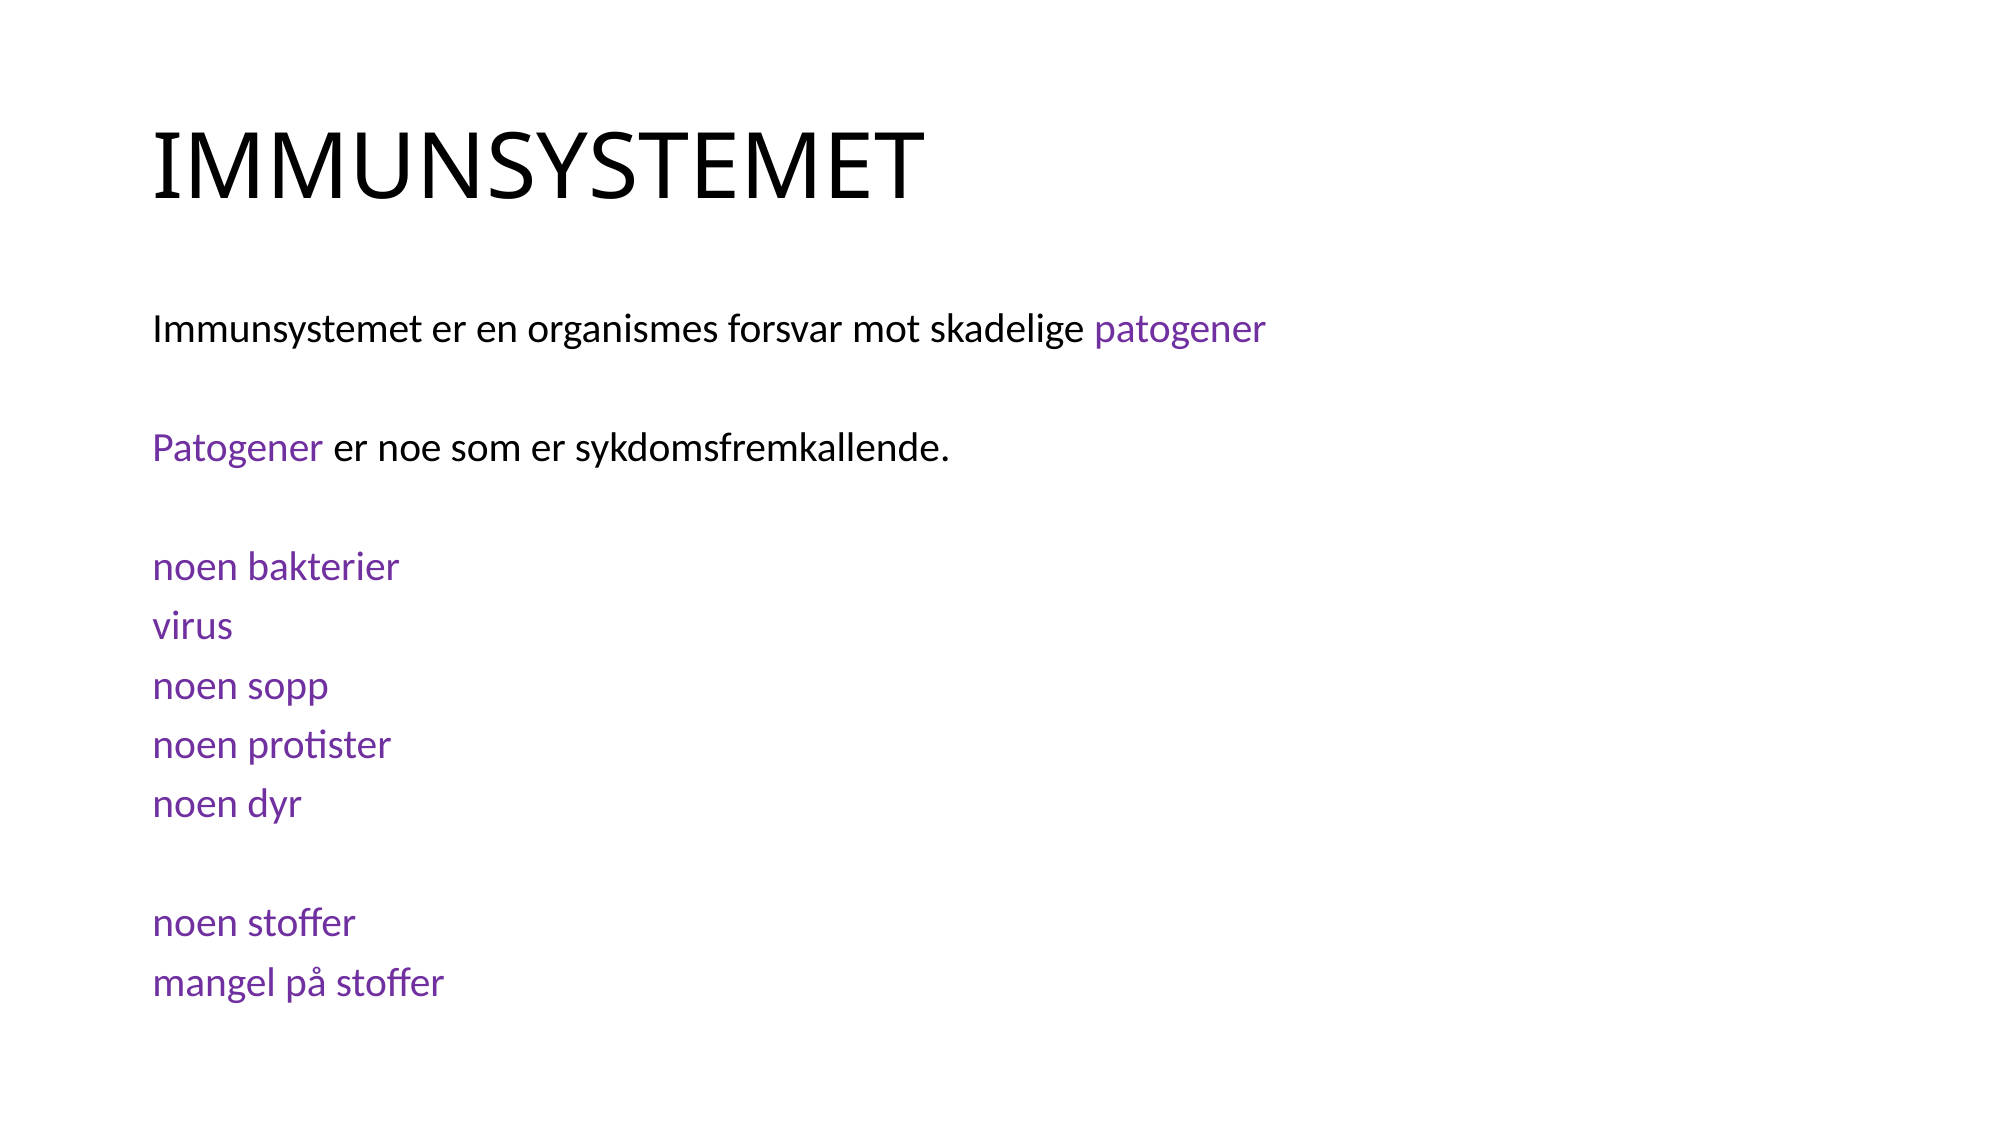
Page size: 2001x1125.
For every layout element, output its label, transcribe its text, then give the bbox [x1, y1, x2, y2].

title IMMUNSYSTEMET [137, 59, 1863, 278]
list Immunsystemet er en organismes forsvar mot skadelige patogener Patogener er noe som er sykdomsfremkallende. noen bakterier virus noen sopp noen protister noen dyr noen stoffer mangel på stoffer [137, 299, 1863, 1014]
